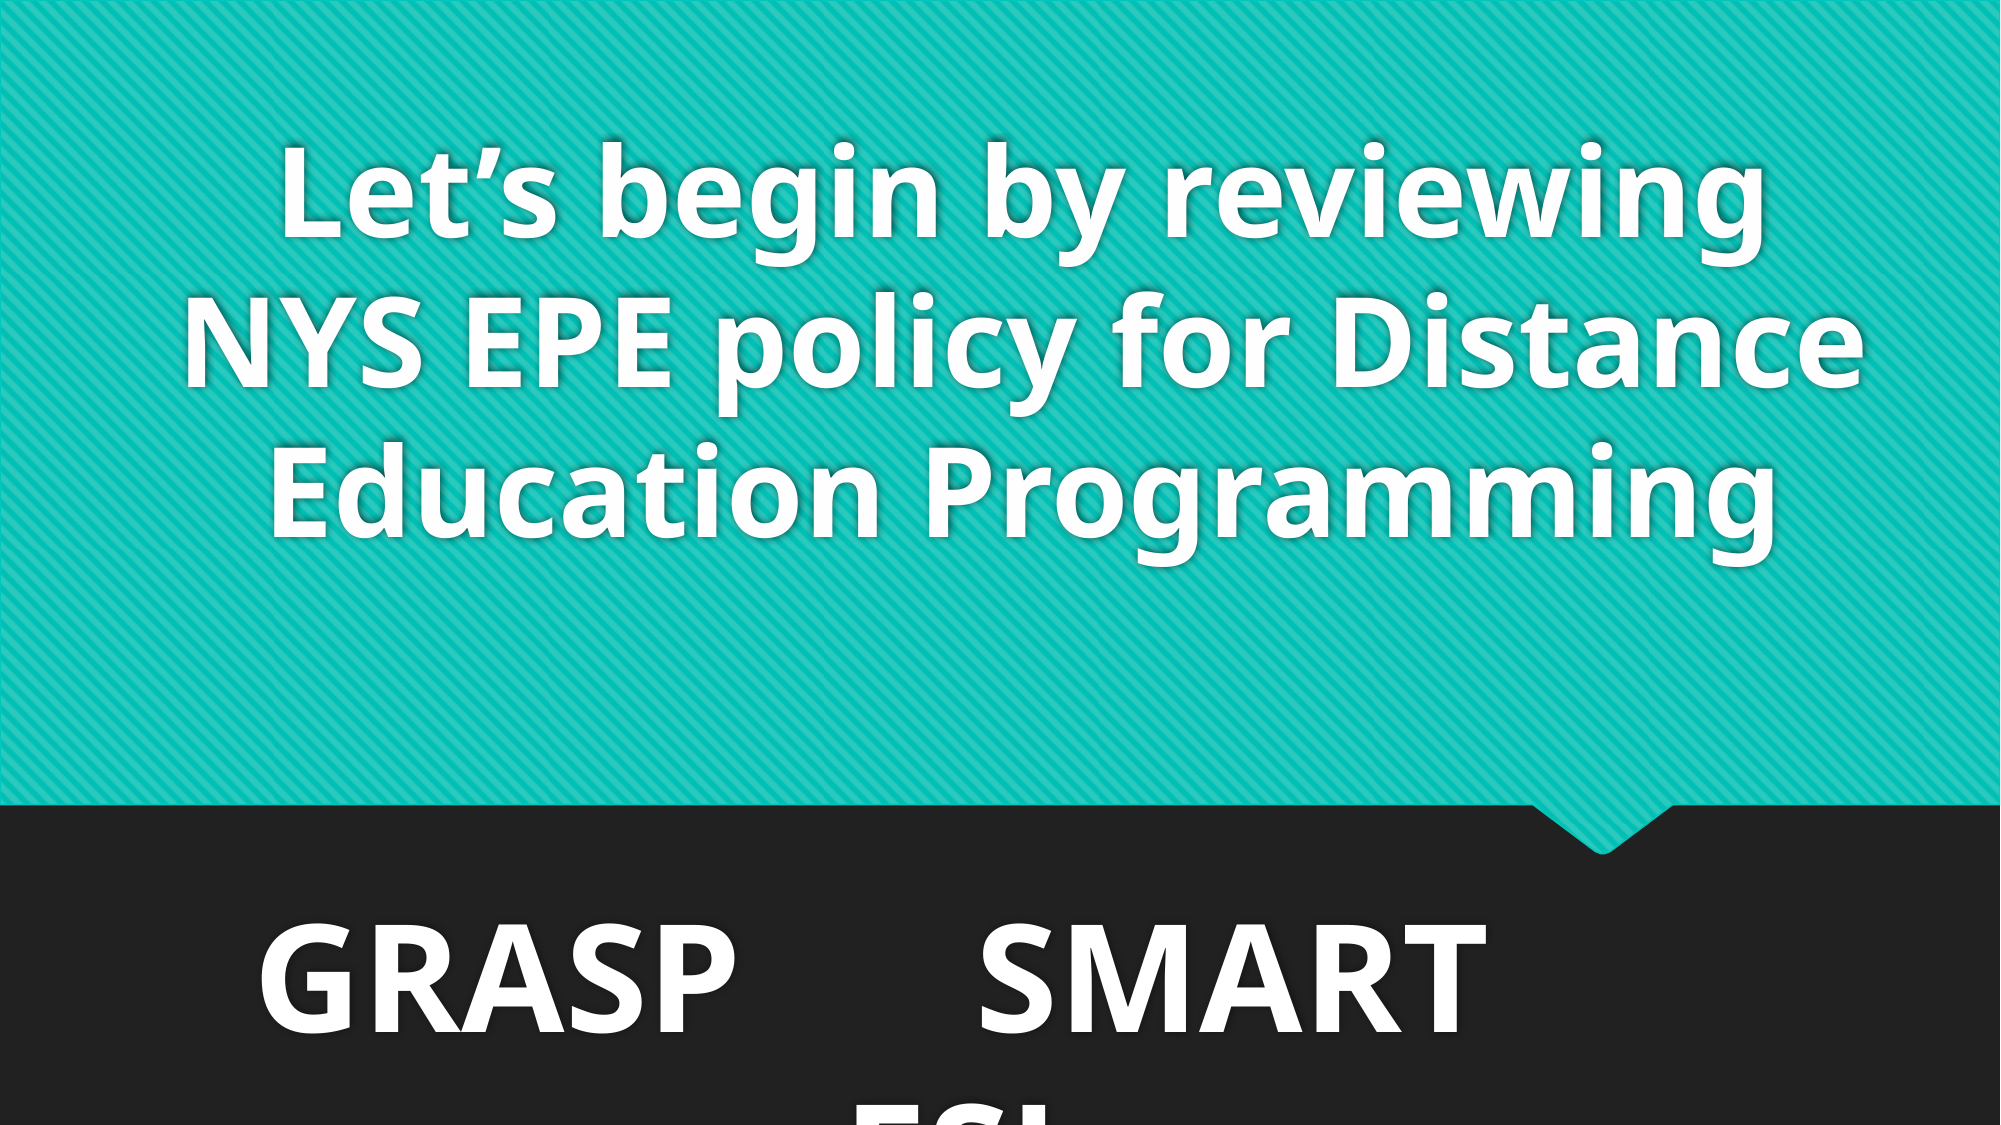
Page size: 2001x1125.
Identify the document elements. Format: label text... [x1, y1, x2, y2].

title Let’s begin by reviewing NYS EPE policy for Distance Education Programming [157, 478, 1890, 720]
list GRASP SMART ESL [102, 874, 1836, 946]
